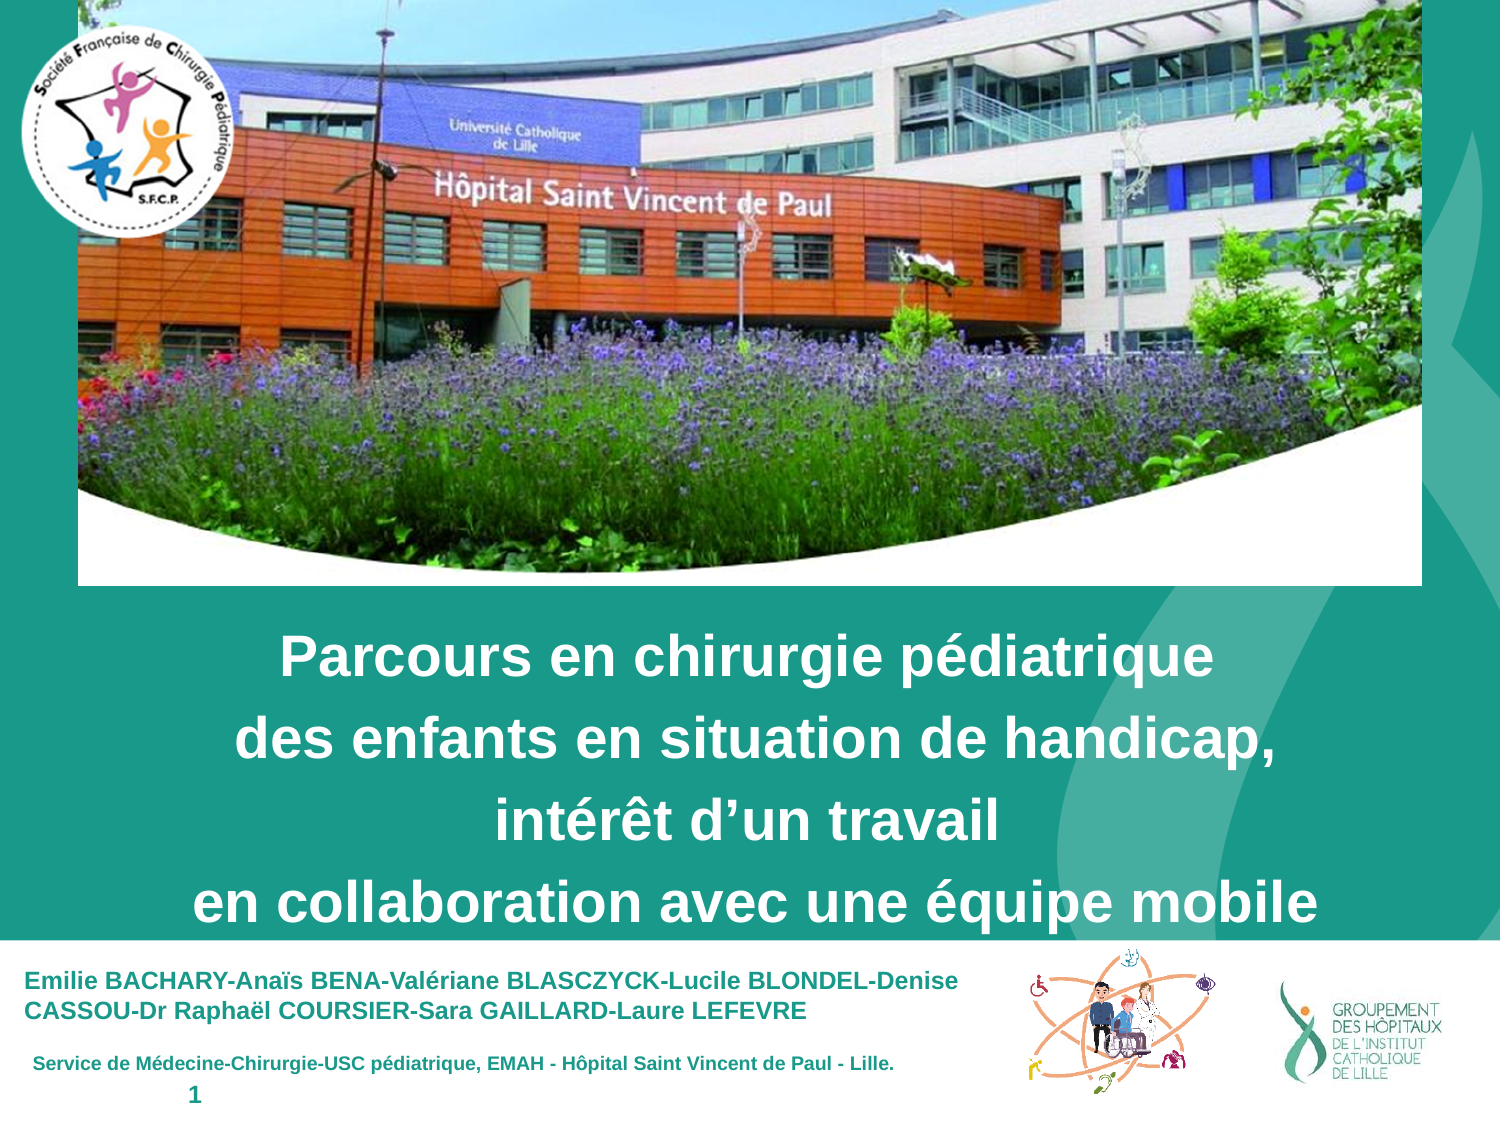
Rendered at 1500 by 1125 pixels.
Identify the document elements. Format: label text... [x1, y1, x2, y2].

list Emilie BACHARY-Anaïs BENA-Valériane BLASCZYCK-Lucile BLONDEL-Denise CASSOU-Dr Raphaël COURSIER-Sara GAILLARD-Laure LEFEVRE [9, 945, 1019, 1044]
list Service de Médecine-Chirurgie-USC pédiatrique, EMAH - Hôpital Saint Vincent de Paul - Lille. [17, 1044, 916, 1103]
slide_number 1 [173, 1064, 289, 1124]
subtitle Parcours en chirurgie pédiatrique des enfants en situation de handicap, intérêt d’un travail en collaboration avec une équipe mobile [41, 610, 1471, 942]
picture [17, 0, 1500, 1125]
